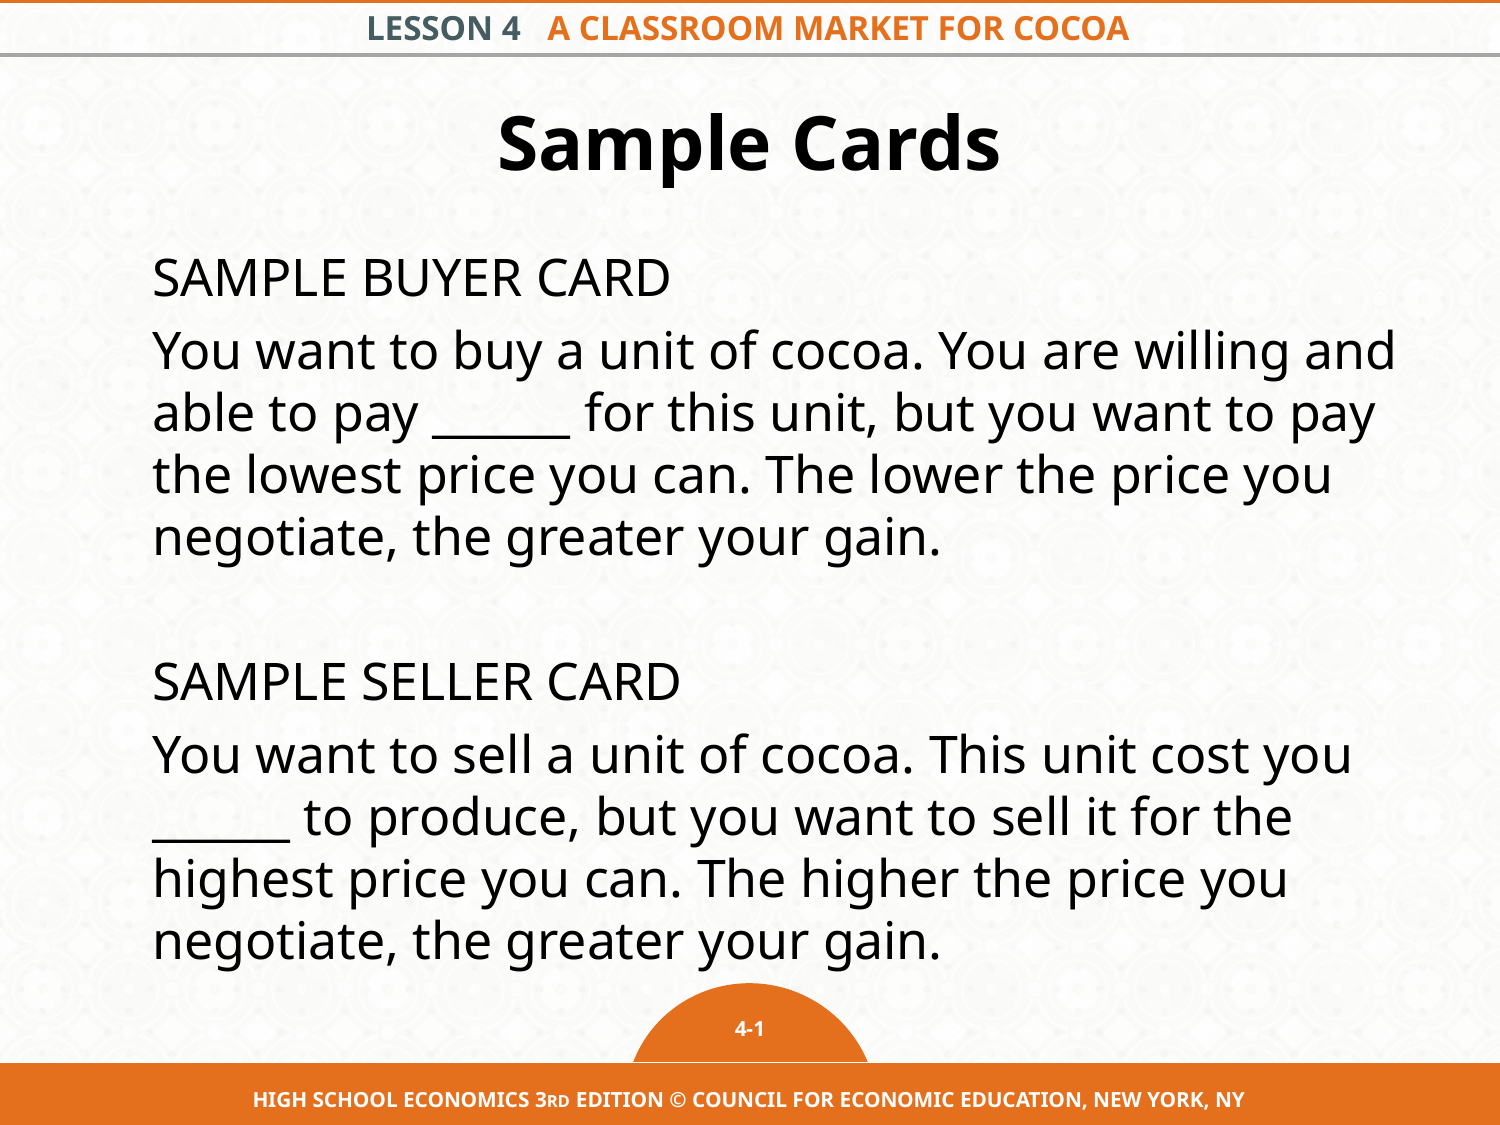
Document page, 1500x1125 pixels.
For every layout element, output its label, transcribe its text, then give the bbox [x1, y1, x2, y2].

picture [0, 57, 1500, 1062]
picture [0, 3, 1500, 53]
title Sample Cards [75, 81, 1425, 200]
list SAMPLE BUYER CARD You want to buy a unit of cocoa. You are willing and able to pay ______ for this unit, but you want to pay the lowest price you can. The lower the price you negotiate, the greater your gain. SAMPLE SELLER CARD You want to sell a unit of cocoa. This unit cost you ______ to produce, but you want to sell it for the highest price you can. The higher the price you negotiate, the greater your gain. [137, 237, 1463, 980]
